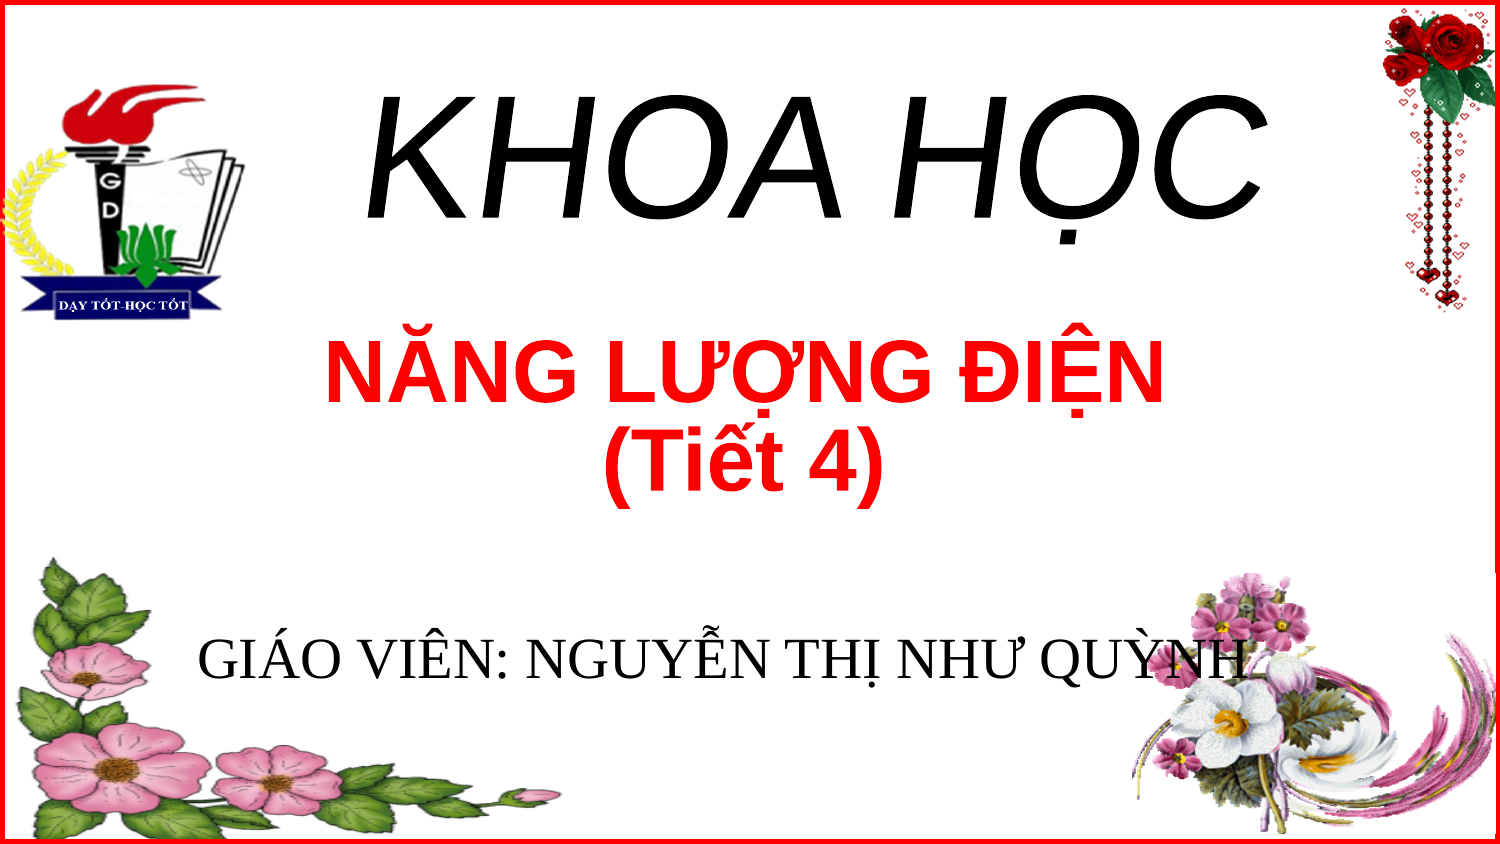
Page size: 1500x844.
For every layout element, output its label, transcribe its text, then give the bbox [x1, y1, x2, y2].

text_box GIÁO VIÊN: NGUYỄN THỊ NHƯ QUỲNH [575, 609, 1132, 700]
picture [1132, 573, 1496, 834]
picture [0, 553, 575, 844]
text_box [0, 0, 1500, 844]
picture [0, 83, 246, 321]
picture [1383, 7, 1496, 314]
